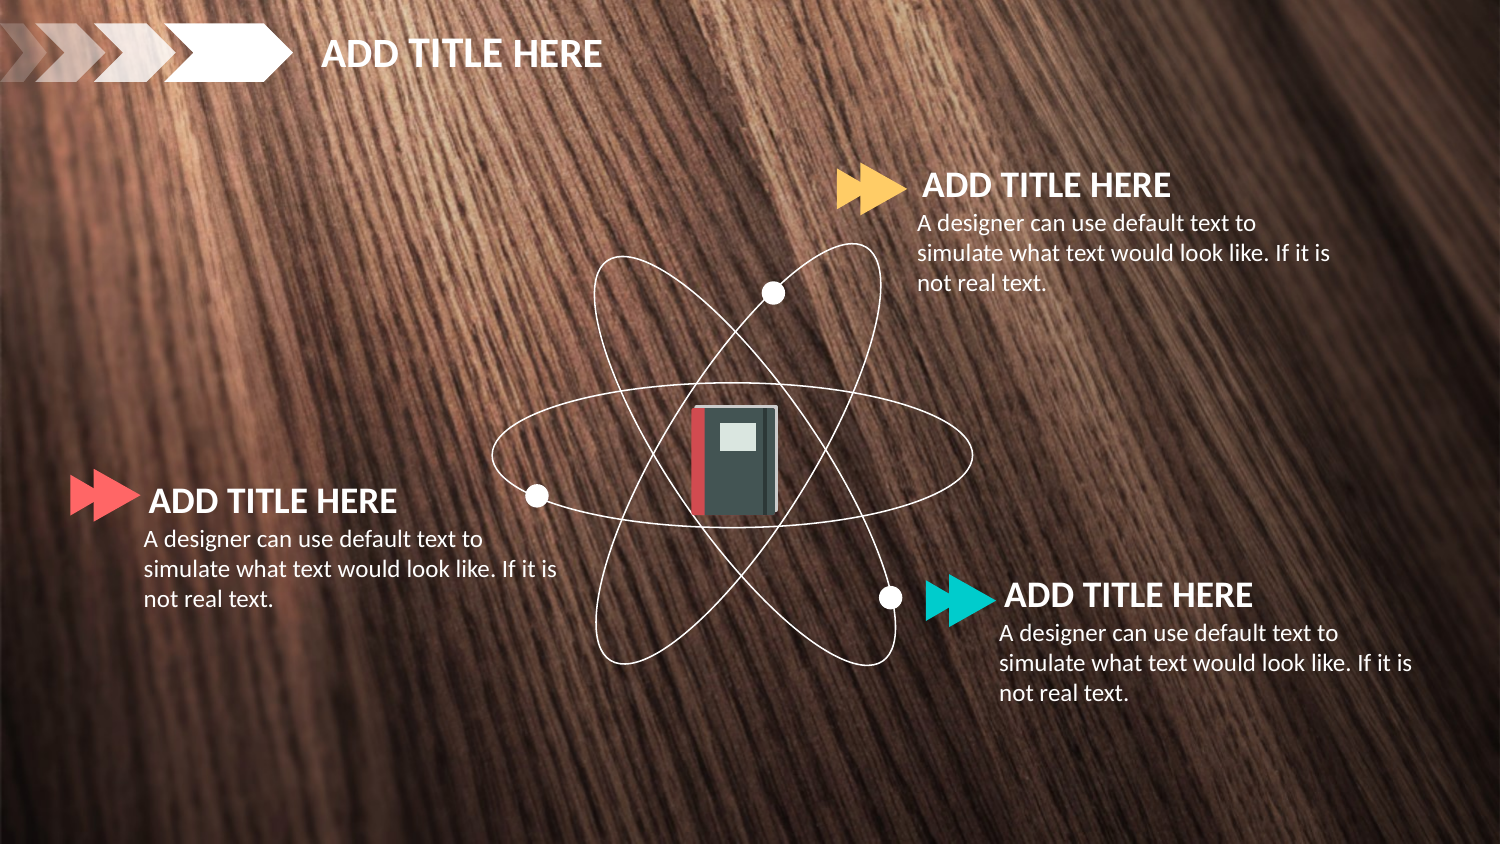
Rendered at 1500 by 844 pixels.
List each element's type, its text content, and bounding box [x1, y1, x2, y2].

text_box ADD TITLE HERE [907, 152, 1267, 213]
picture [0, 0, 1500, 844]
text_box A designer can use default text to simulate what text would look like. If it is not real text. [128, 529, 486, 650]
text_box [491, 210, 973, 705]
text_box ADD TITLE HERE [140, 468, 486, 529]
text_box A designer can use default text to simulate what text would look like. If it is not real text. [975, 198, 1348, 334]
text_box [836, 162, 908, 216]
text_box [0, 16, 620, 85]
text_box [70, 468, 141, 522]
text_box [925, 573, 997, 628]
text_box A designer can use default text to simulate what text would look like. If it is not real text. [984, 609, 1430, 744]
text_box ADD TITLE HERE [989, 562, 1349, 623]
